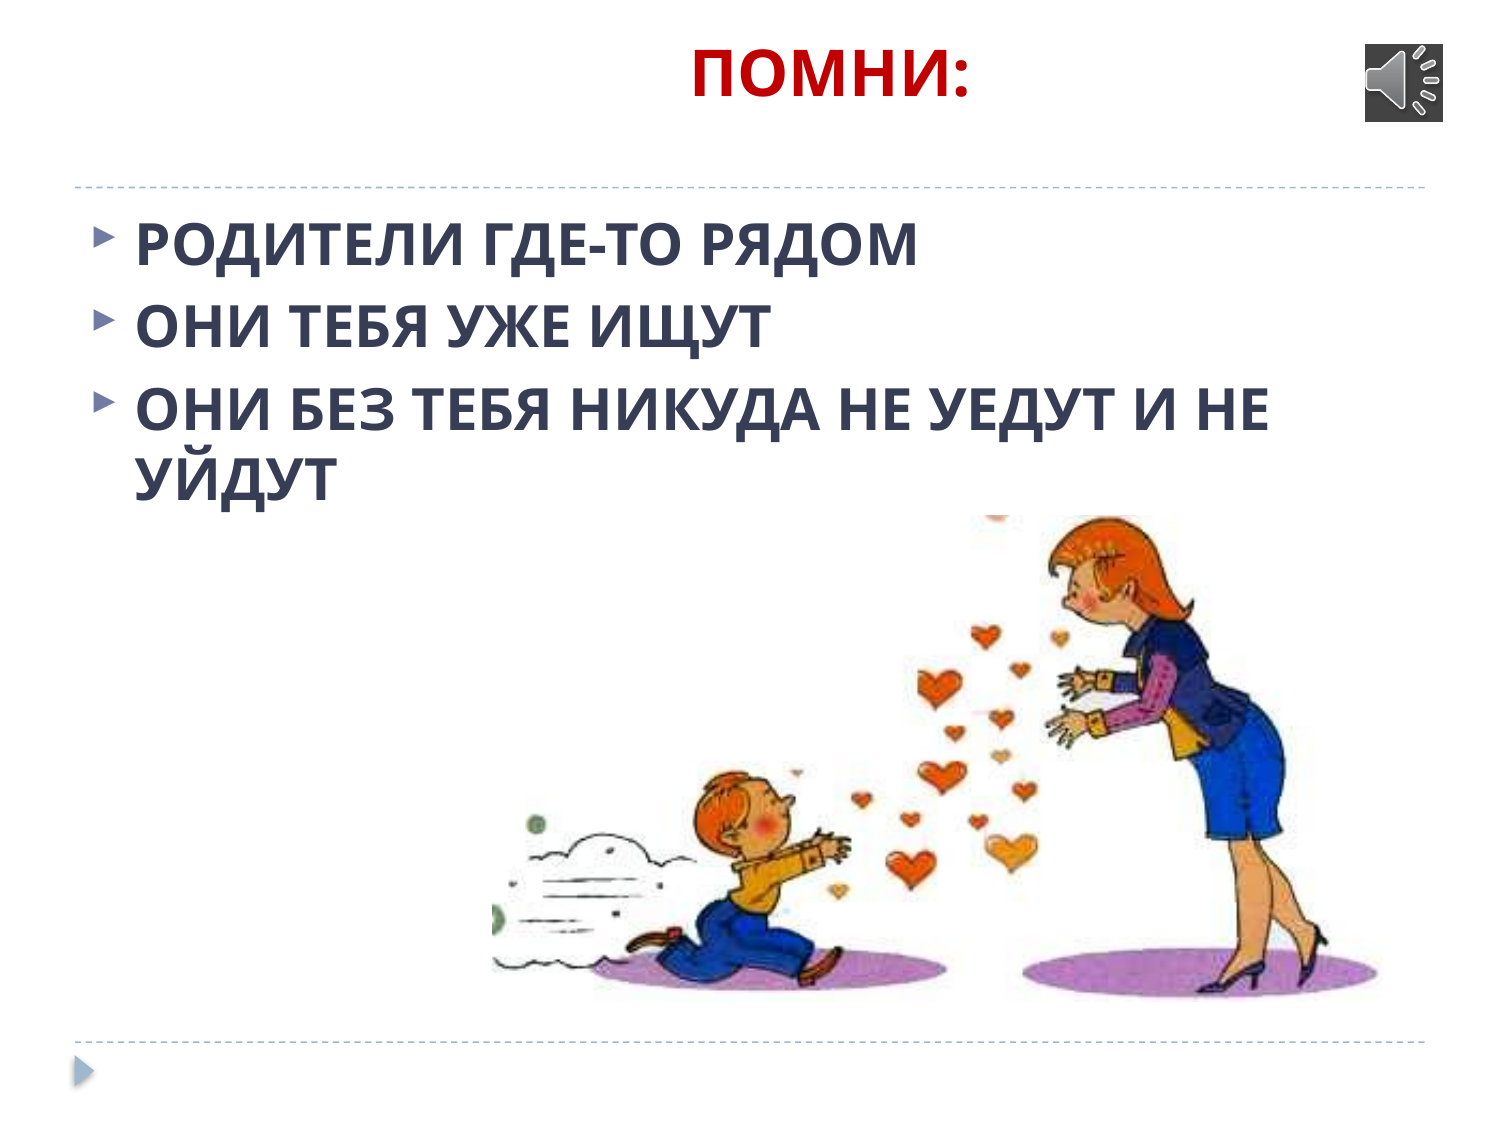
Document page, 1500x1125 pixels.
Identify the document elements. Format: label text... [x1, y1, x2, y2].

list РОДИТЕЛИ ГДЕ-ТО РЯДОМ ОНИ ТЕБЯ УЖЕ ИЩУТ ОНИ БЕЗ ТЕБЯ НИКУДА НЕ УЕДУТ И НЕ УЙДУТ [75, 200, 1425, 1010]
picture [1363, 42, 1445, 123]
title ПОМНИ: [75, 24, 1425, 118]
picture [491, 515, 1383, 1002]
